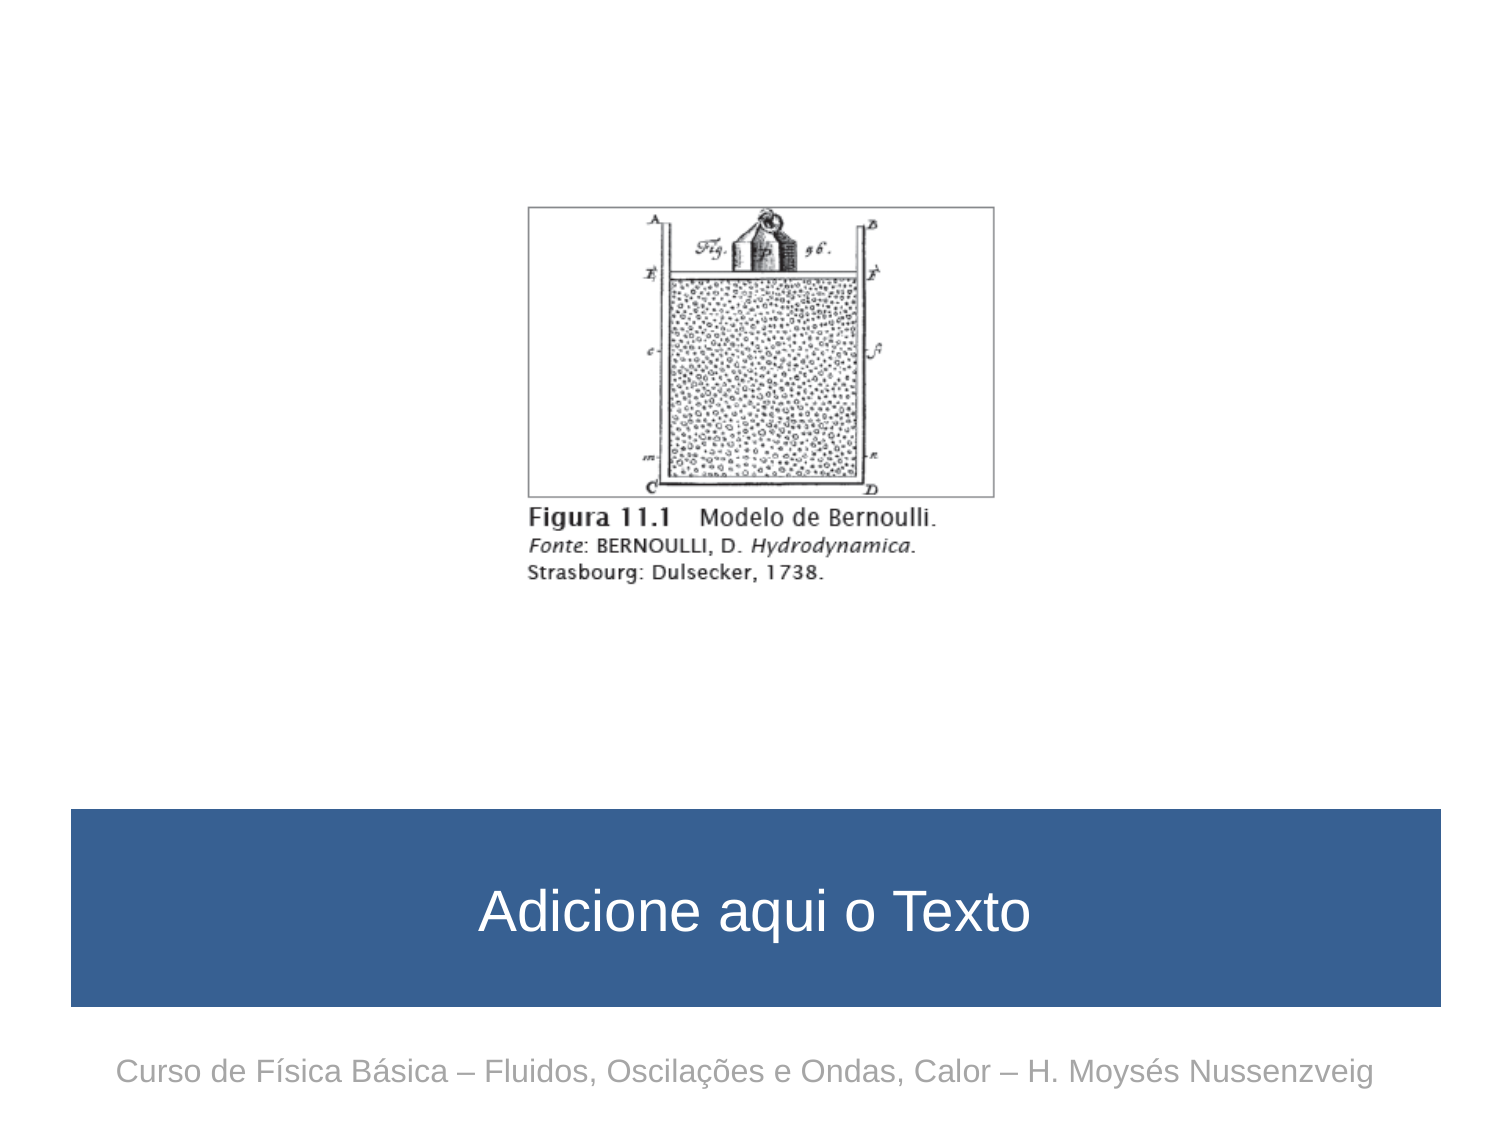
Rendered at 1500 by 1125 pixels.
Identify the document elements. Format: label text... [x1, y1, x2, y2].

picture [514, 196, 1009, 603]
text_box Adicione aqui o Texto [70, 808, 1442, 1008]
footer Curso de Física Básica – Fluidos, Oscilações e Ondas, Calor – H. Moysés Nussenzveig [0, 1042, 1500, 1103]
